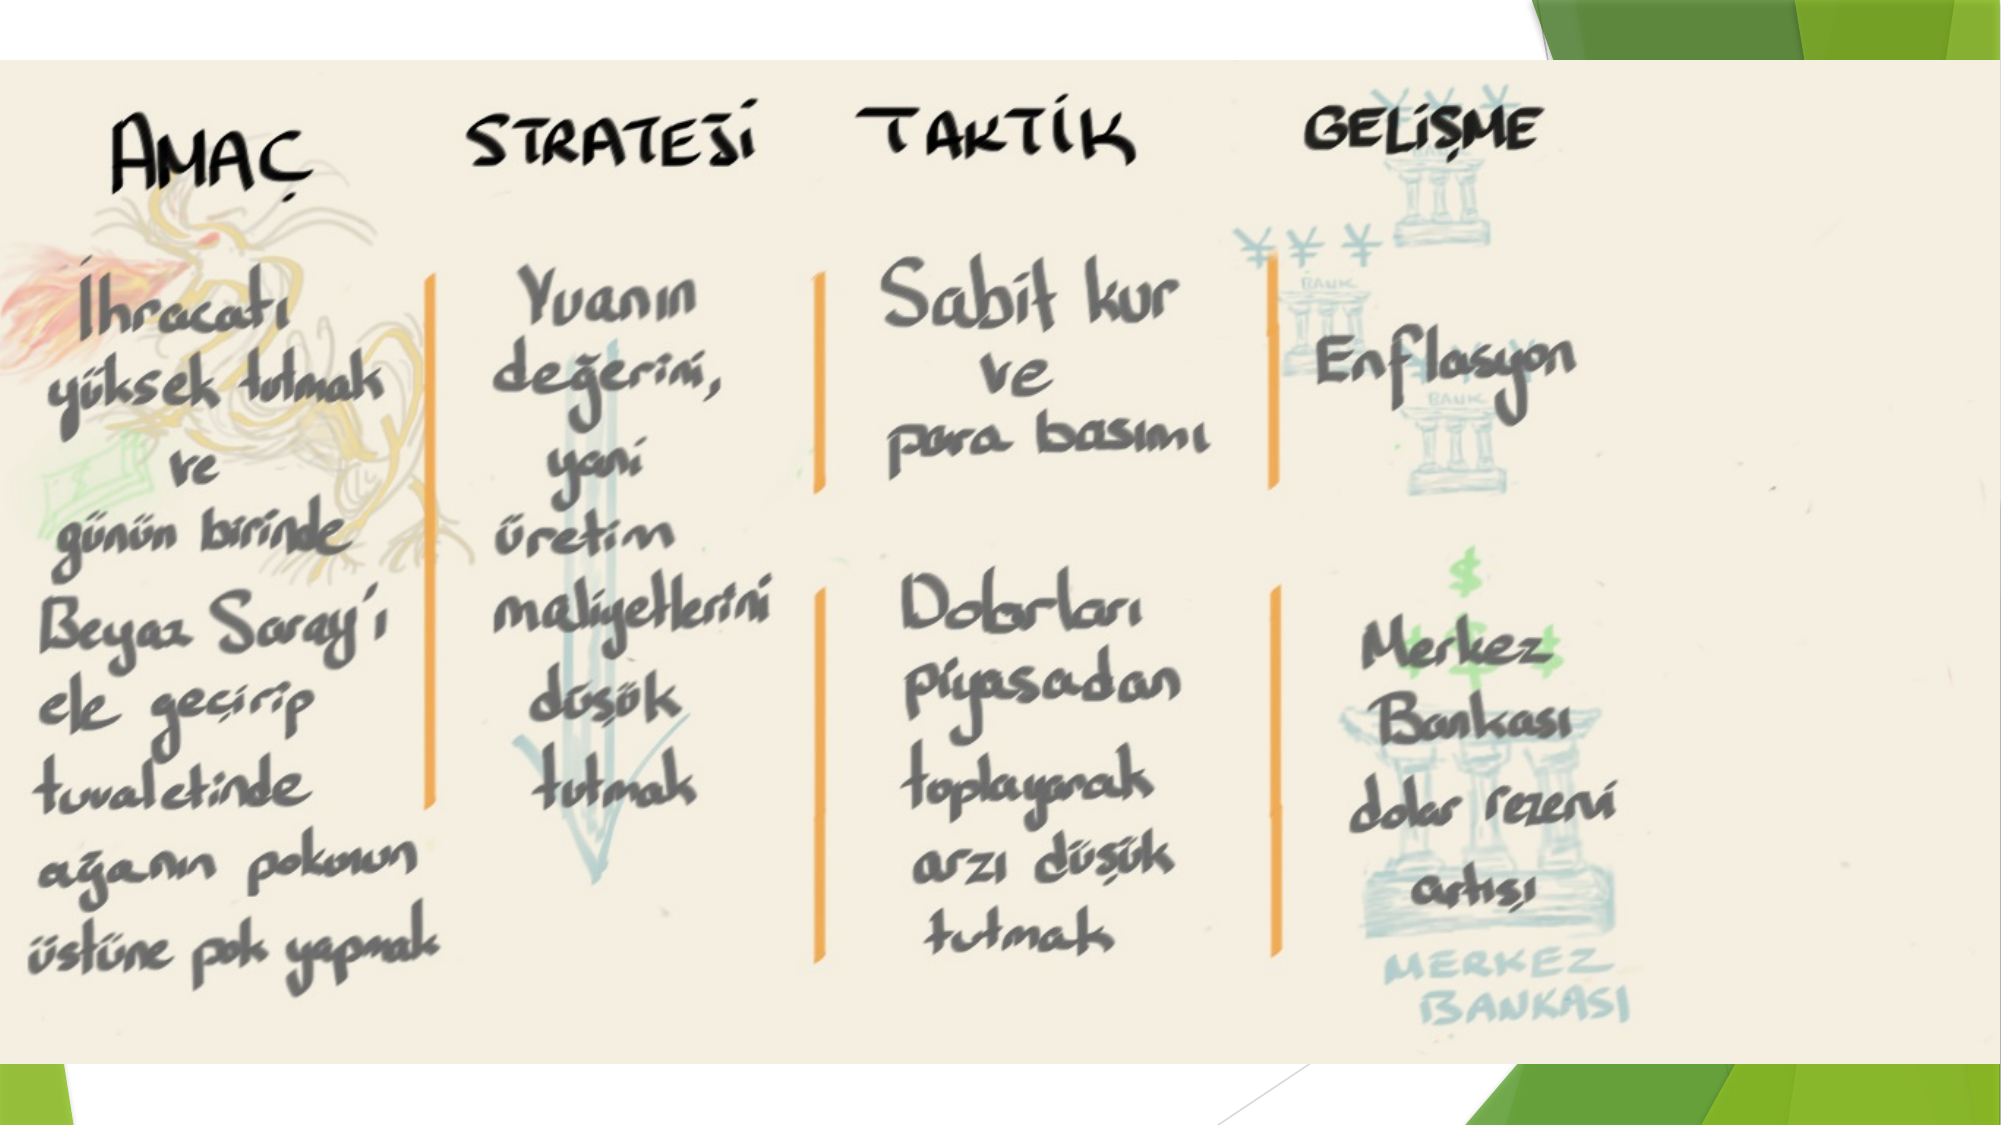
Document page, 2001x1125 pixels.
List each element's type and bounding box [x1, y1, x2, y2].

picture [0, 60, 2000, 1065]
